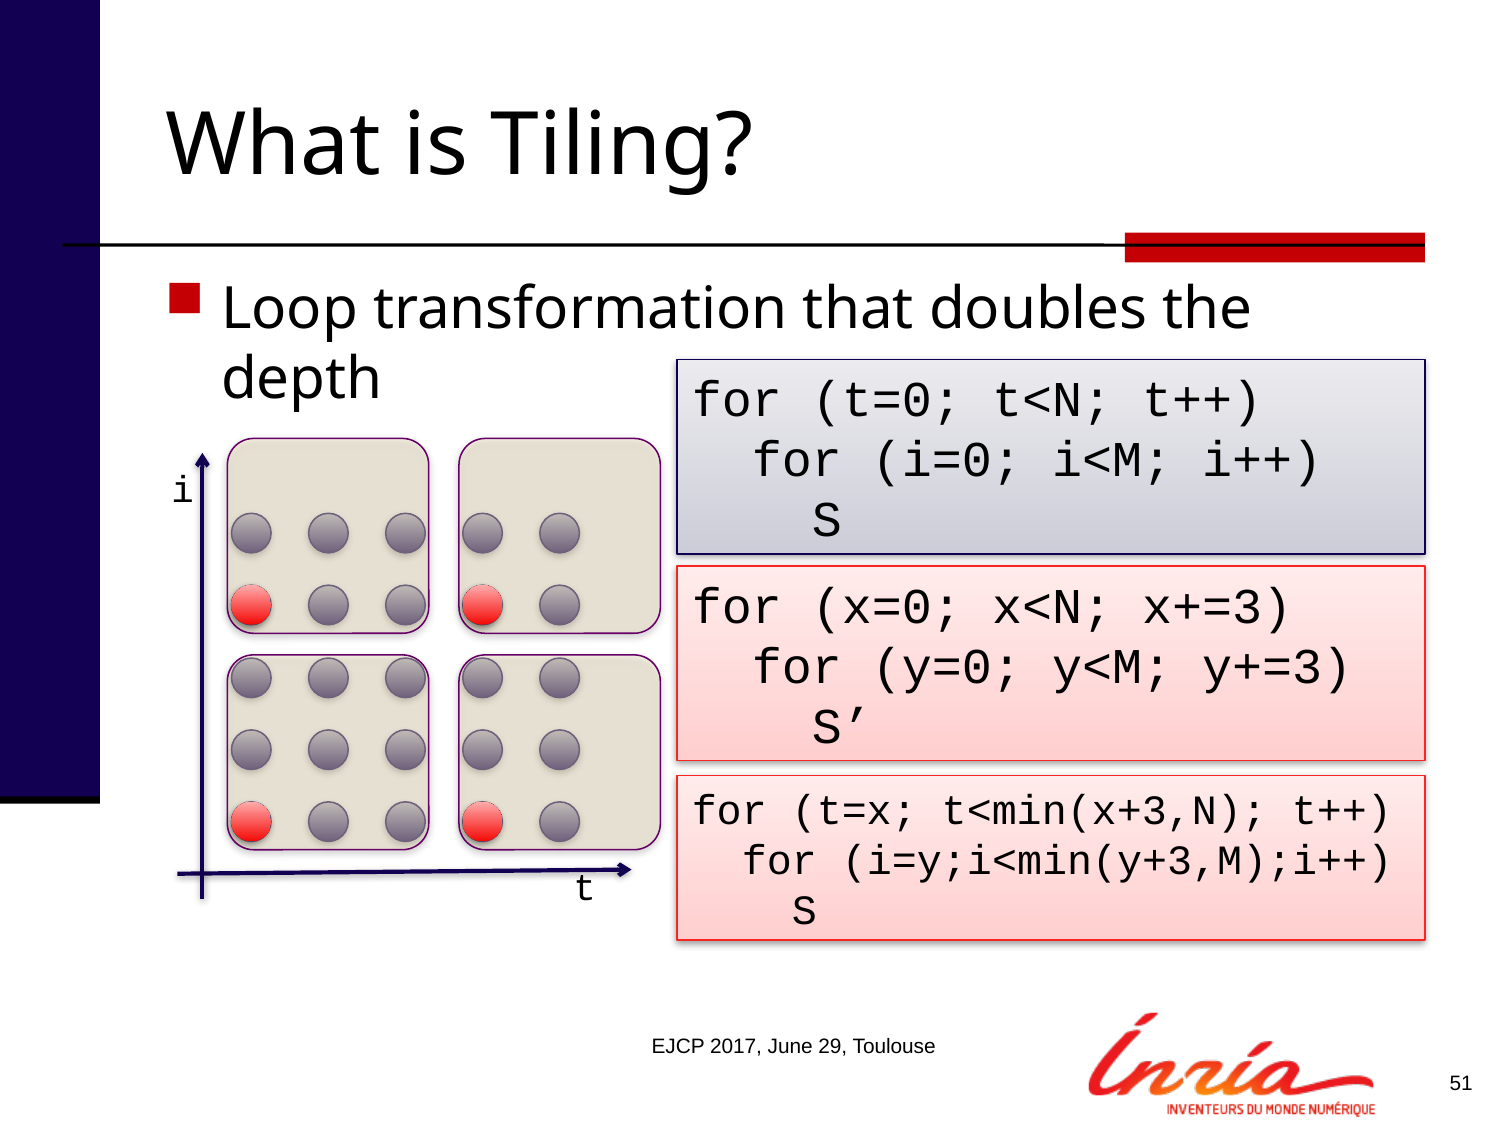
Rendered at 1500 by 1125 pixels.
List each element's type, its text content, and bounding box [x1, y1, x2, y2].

picture [1073, 1006, 1391, 1125]
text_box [227, 438, 661, 851]
footer EJCP 2017, June 29, Toulouse [549, 1024, 1038, 1101]
text_box for (t=x; t<min(x+3,N); t++) for (i=y;i<min(y+3,M);i++) S [676, 775, 1426, 941]
text_box for (x=0; x<N; x+=3) for (y=0; y<M; y+=3) S’ [676, 565, 1426, 761]
text_box for (t=0; t<N; t++) for (i=0; i<M; i++) S [676, 359, 1426, 555]
slide_number 51 [1174, 1062, 1488, 1101]
title What is Tiling? [149, 45, 1426, 234]
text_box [156, 452, 632, 917]
list Loop transformation that doubles the depth [149, 262, 1426, 1006]
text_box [231, 584, 503, 842]
